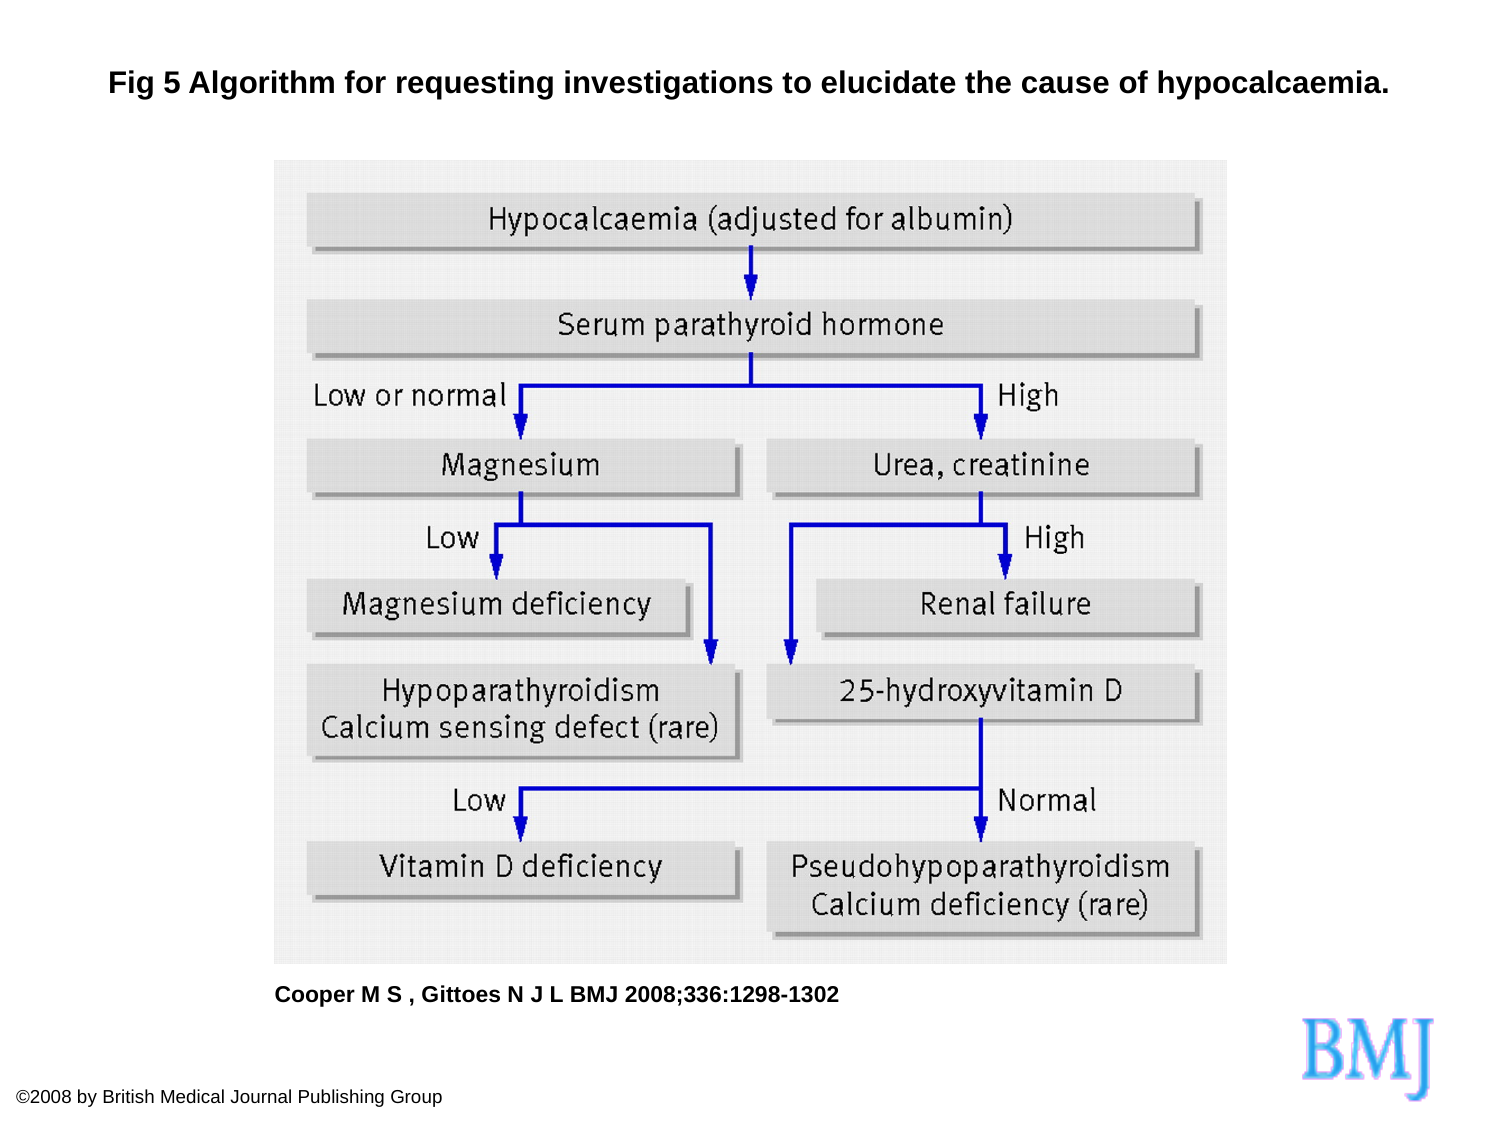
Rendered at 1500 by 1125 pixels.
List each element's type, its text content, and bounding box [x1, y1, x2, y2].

text_box Fig 5 Algorithm for requesting investigations to elucidate the cause of hypocalcaemia. [53, 62, 1447, 131]
text_box Cooper M S , Gittoes N J L BMJ 2008;336:1298-1302 [274, 979, 918, 1018]
picture [1301, 1017, 1436, 1104]
picture [274, 160, 1227, 964]
text_box ©2008 by British Medical Journal Publishing Group [16, 1084, 825, 1125]
